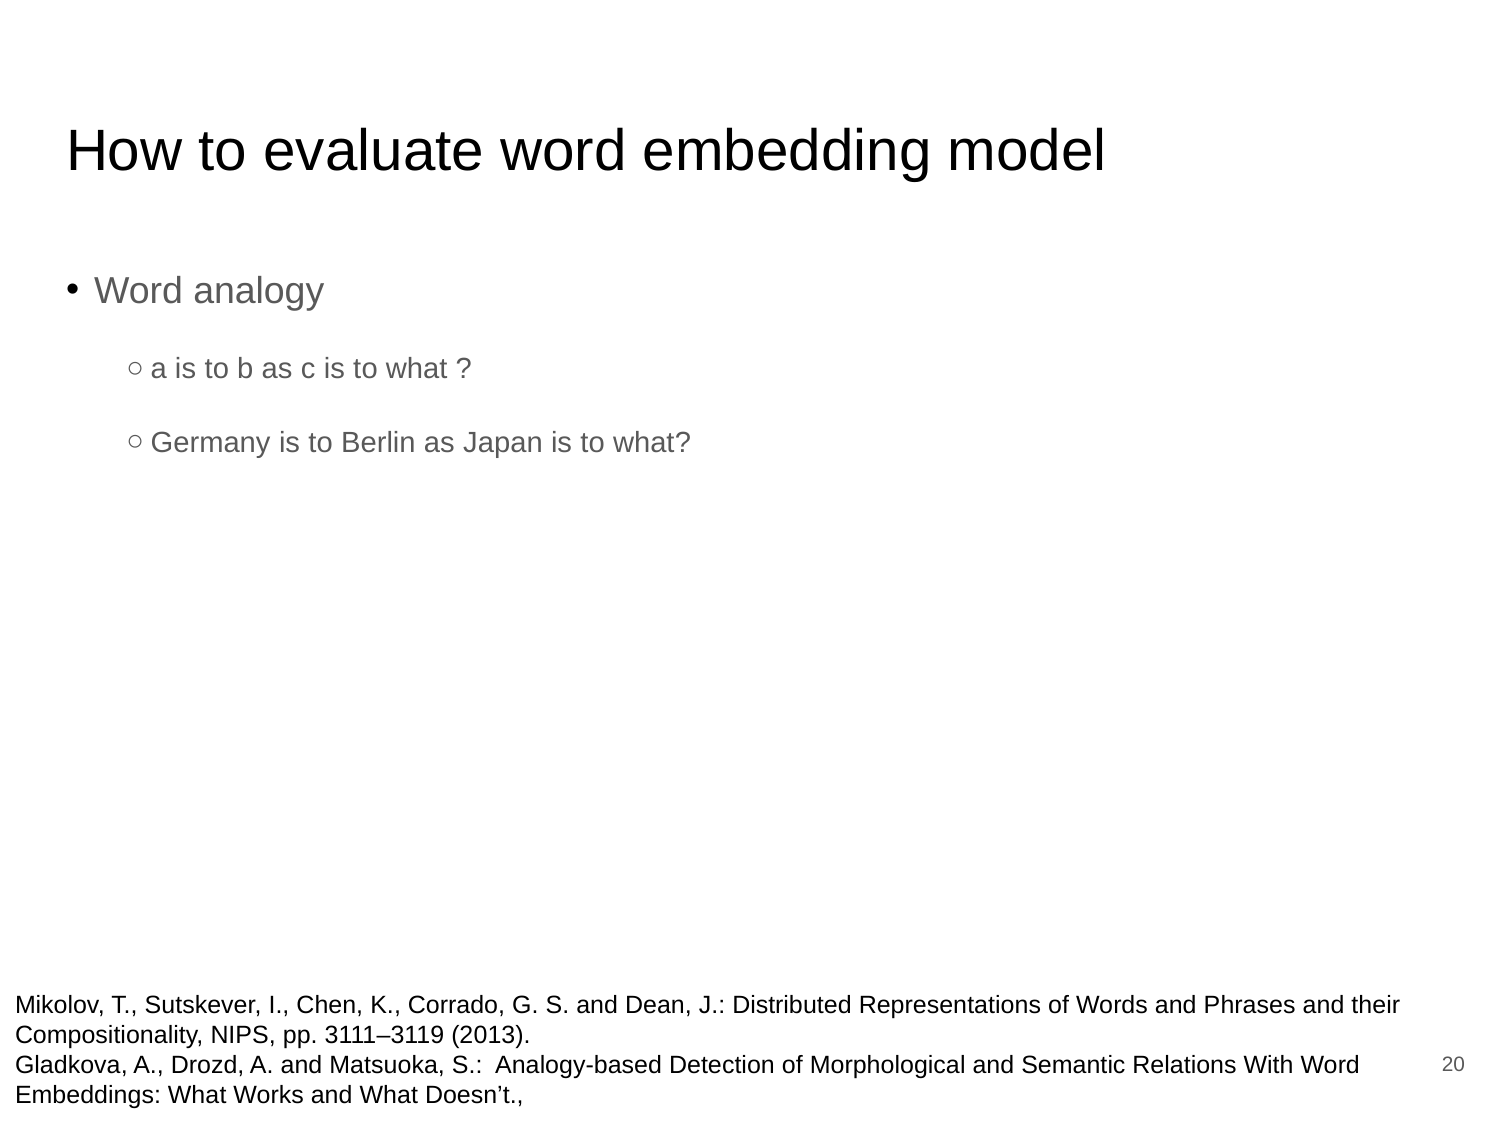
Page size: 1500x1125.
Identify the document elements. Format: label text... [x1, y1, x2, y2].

text_box Mikolov, T., Sutskever, I., Chen, K., Corrado, G. S. and Dean, J.: Distributed Representations of Words and Phrases and their Compositionality, NIPS, pp. 3111–3119 (2013). Gladkova, A., Drozd, A. and Matsuoka, S.: Analogy-based Detection of Morphological and Semantic Relations With Word Embeddings: What Works and What Doesn’t., [0, 1001, 1486, 1125]
list Word analogy a is to b as c is to what ? Germany is to Berlin as Japan is to what? [51, 252, 1449, 1000]
slide_number 20 [1389, 1019, 1480, 1106]
title How to evaluate word embedding model [51, 97, 1449, 223]
